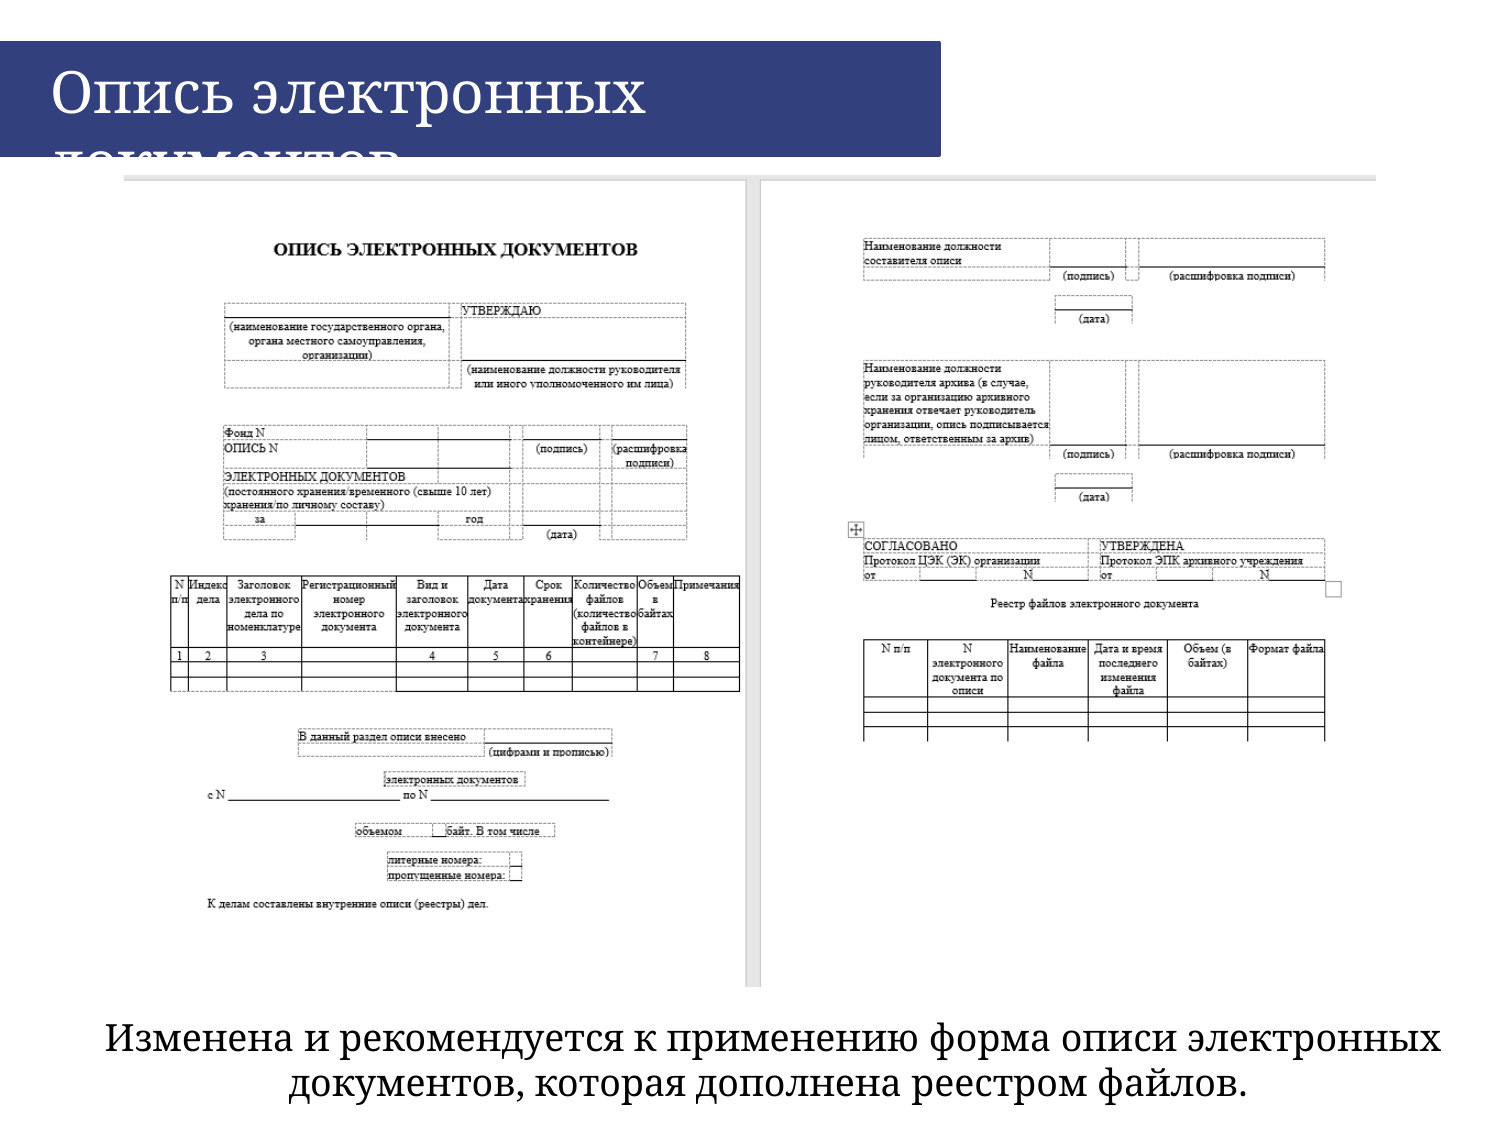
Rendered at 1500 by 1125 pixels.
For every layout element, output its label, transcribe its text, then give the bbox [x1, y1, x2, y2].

picture [123, 175, 1377, 987]
text_box Изменена и рекомендуется к применению форма описи электронных документов, которая дополнена реестром файлов. [47, 1006, 1500, 1112]
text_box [0, 42, 940, 156]
